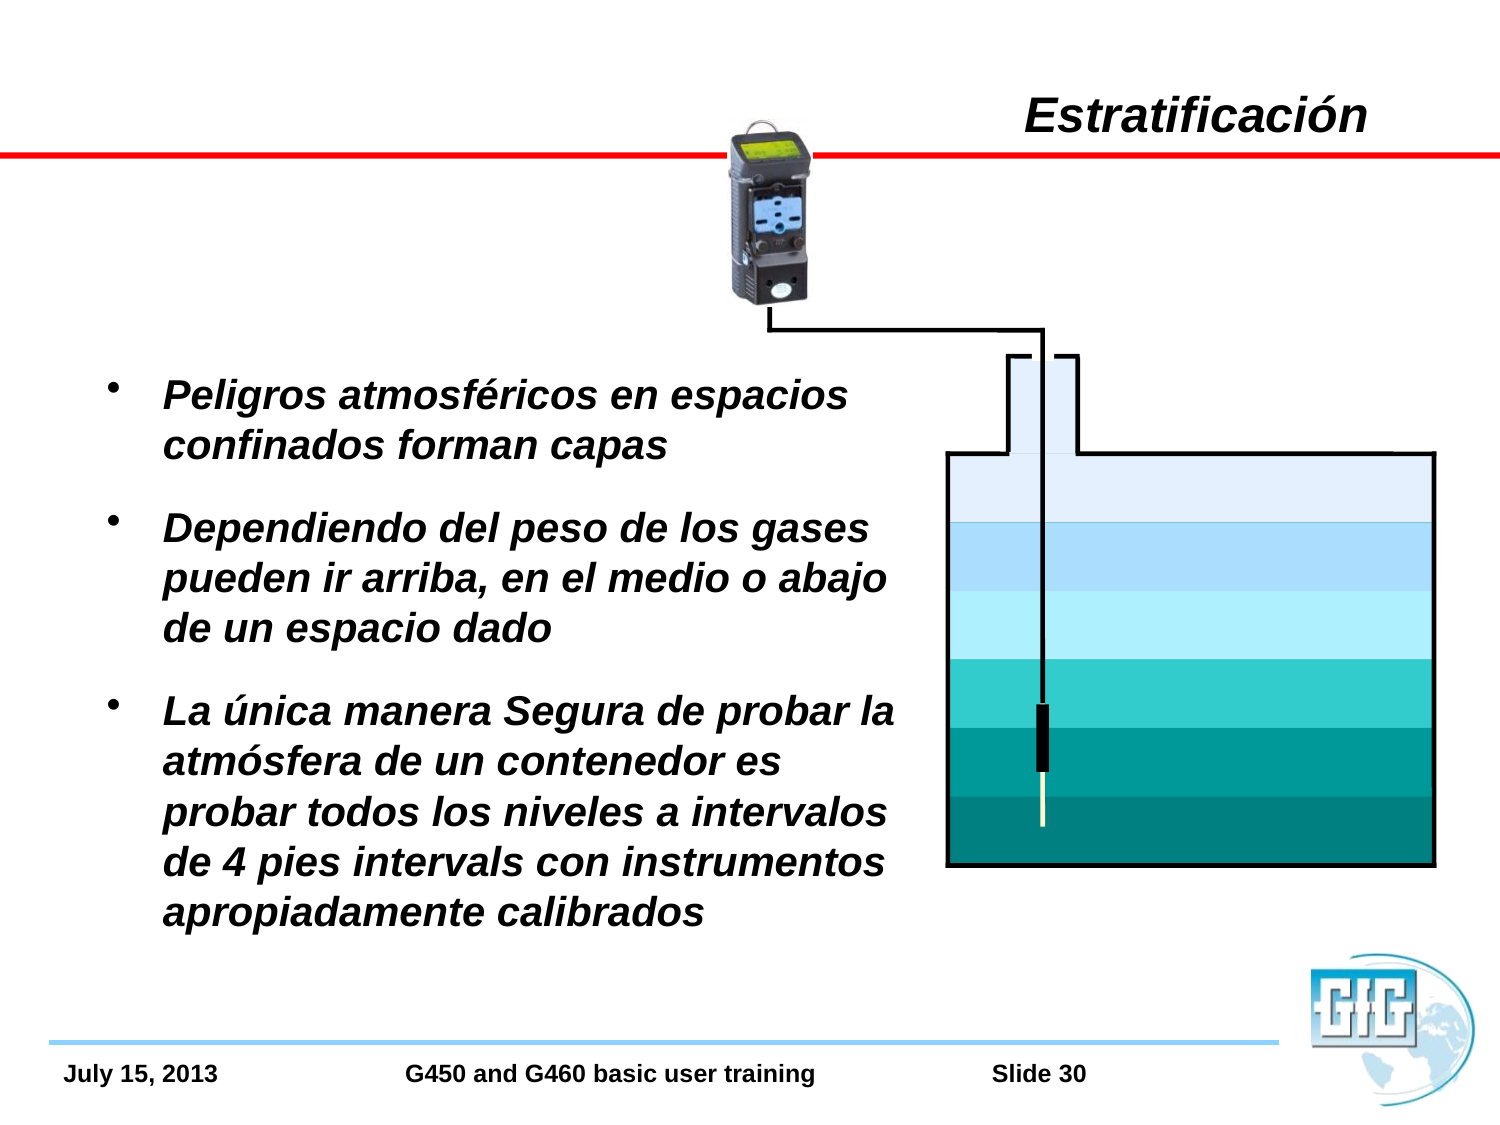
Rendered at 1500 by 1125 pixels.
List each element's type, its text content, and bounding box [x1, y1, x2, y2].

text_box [726, 118, 1435, 866]
picture [1311, 953, 1476, 1108]
list Peligros atmosféricos en espacios confinados forman capas Dependiendo del peso de los gases pueden ir arriba, en el medio o abajo de un espacio dado La única manera Segura de probar la atmósfera de un contenedor es probar todos los niveles a intervalos de 4 pies intervals con instrumentos apropiadamente calibrados [91, 359, 939, 973]
title Estratificación [275, 16, 1385, 150]
